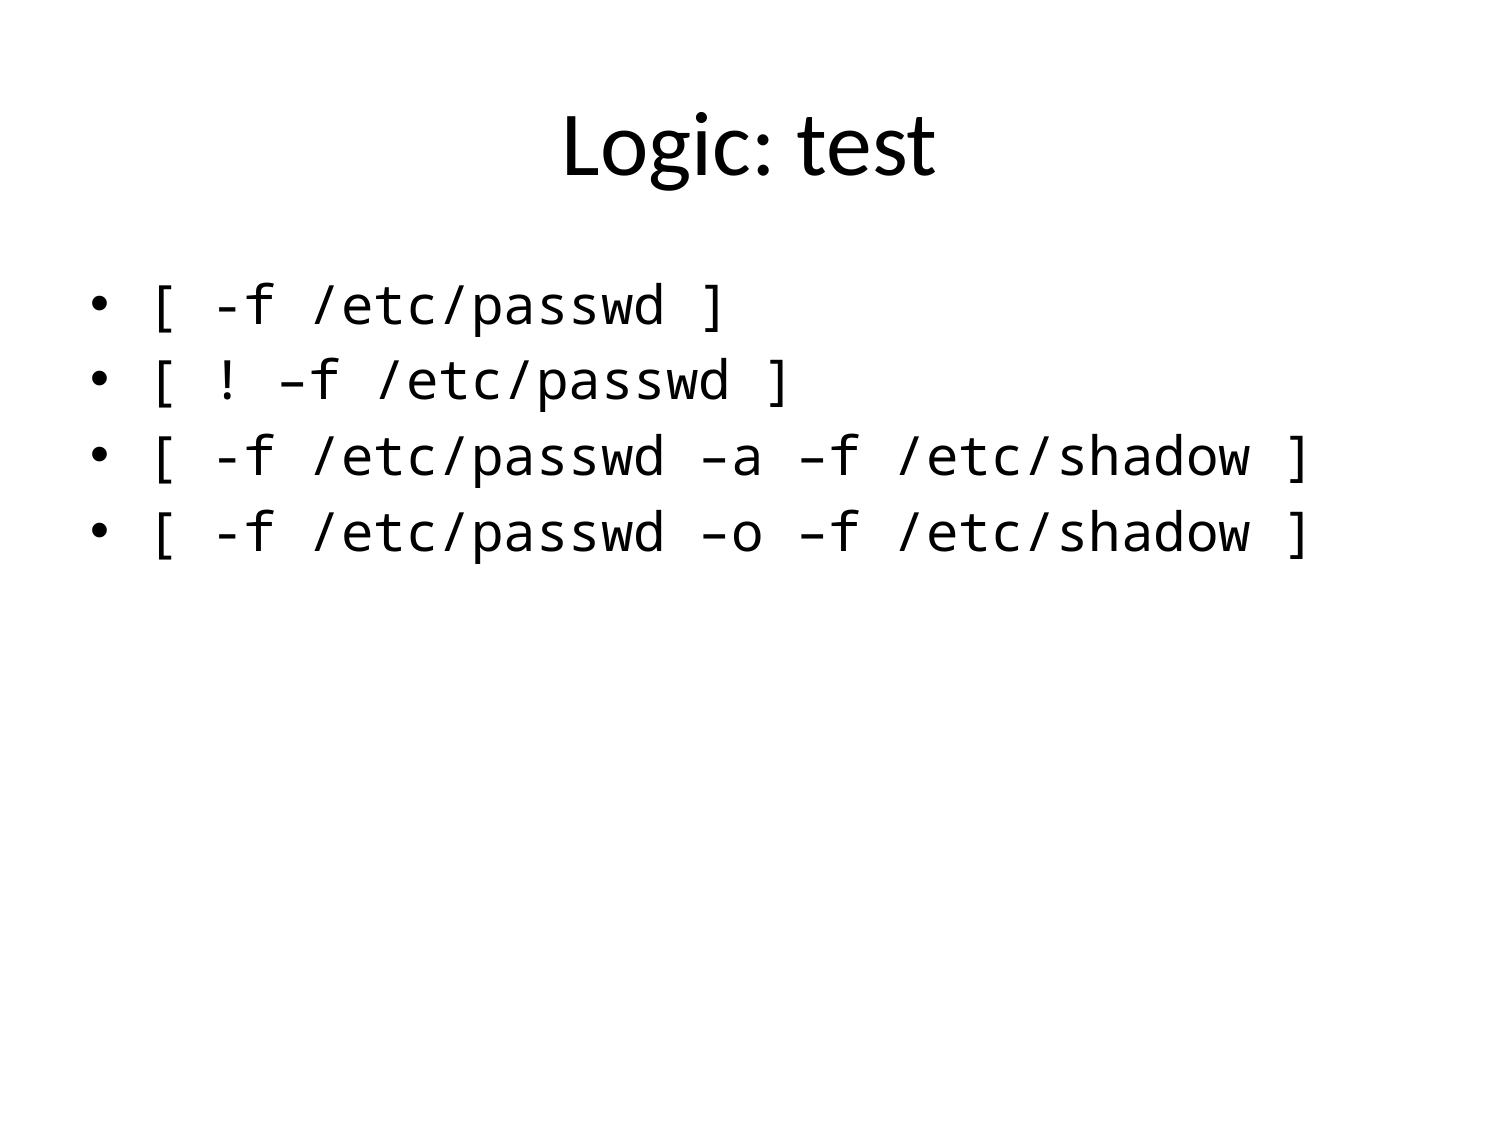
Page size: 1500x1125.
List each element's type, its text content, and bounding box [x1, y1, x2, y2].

list [ -f /etc/passwd ] [ ! –f /etc/passwd ] [ -f /etc/passwd –a –f /etc/shadow ] [ -f /etc/passwd –o –f /etc/shadow ] [75, 262, 1425, 1005]
title Logic: test [75, 45, 1425, 233]
